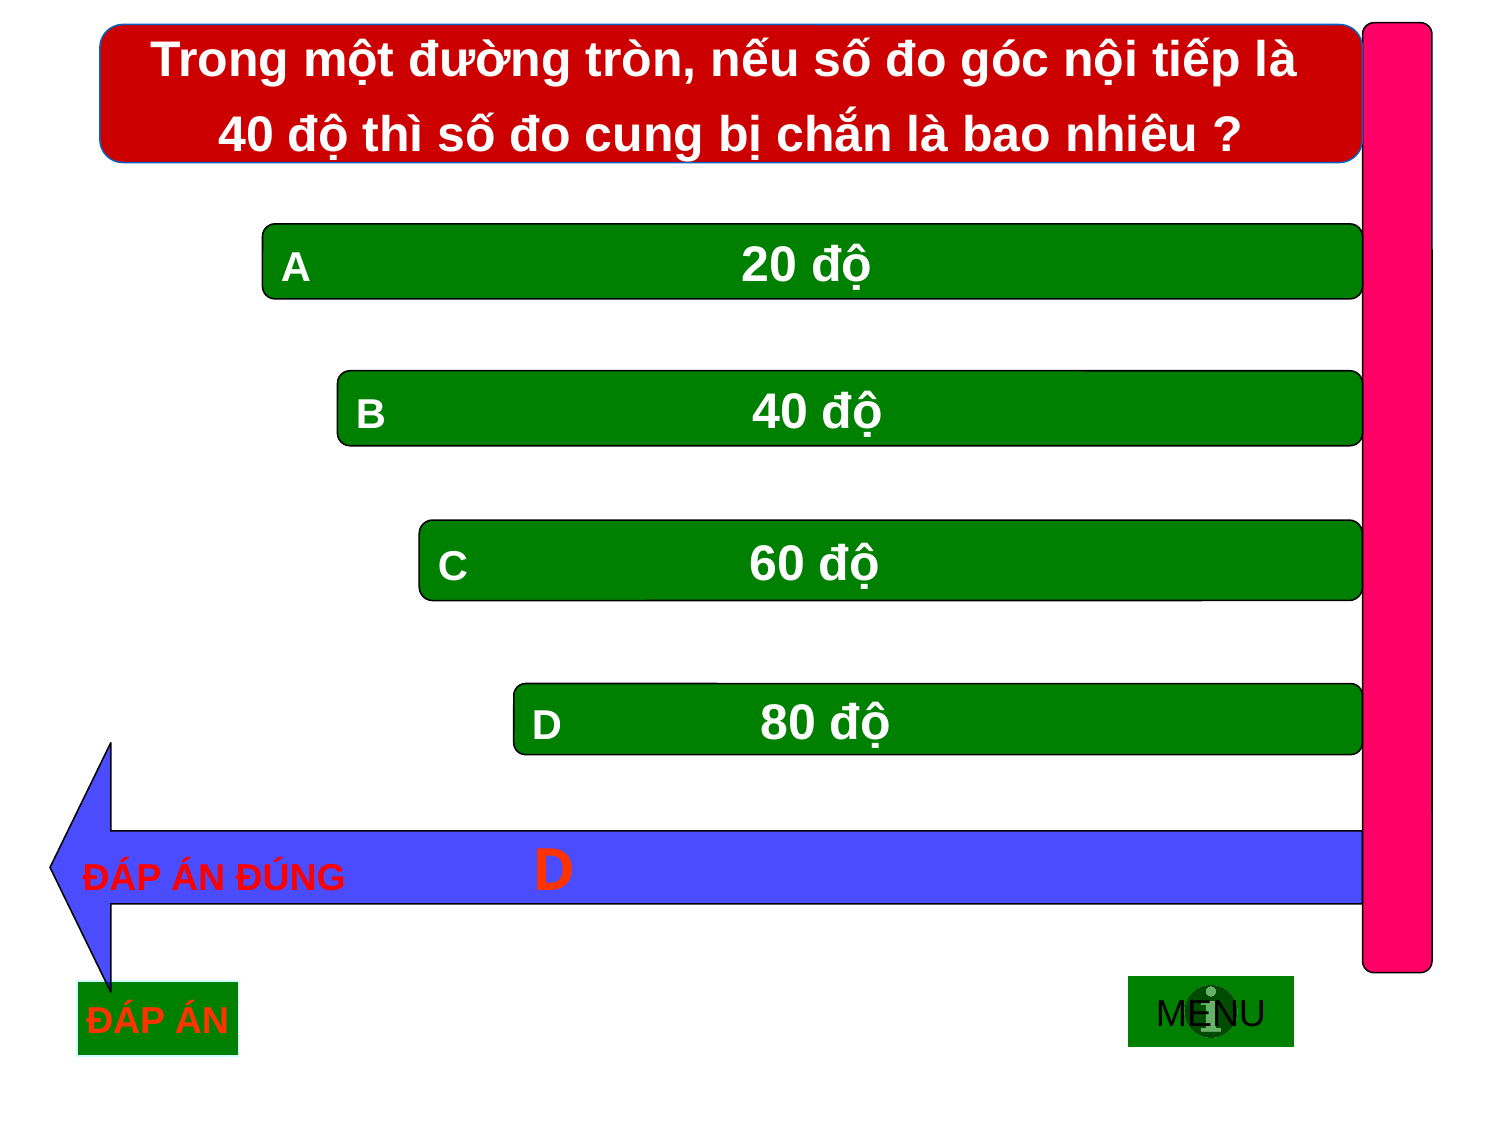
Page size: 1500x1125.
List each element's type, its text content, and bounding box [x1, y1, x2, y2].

text_box ĐÁP ÁN ĐÚNG D [50, 742, 1363, 993]
text_box B 40 độ [337, 370, 1363, 446]
text_box A 20 độ [262, 223, 1363, 299]
text_box [1362, 22, 1433, 973]
text_box MENU [1128, 976, 1294, 1047]
text_box D 80 độ [513, 683, 1363, 755]
text_box Trong một đường tròn, nếu số đo góc nội tiếp là 40 độ thì số đo cung bị chắn là bao nhiêu ? [99, 24, 1363, 163]
text_box ĐÁP ÁN [76, 980, 239, 1056]
text_box C 60 độ [419, 520, 1363, 601]
